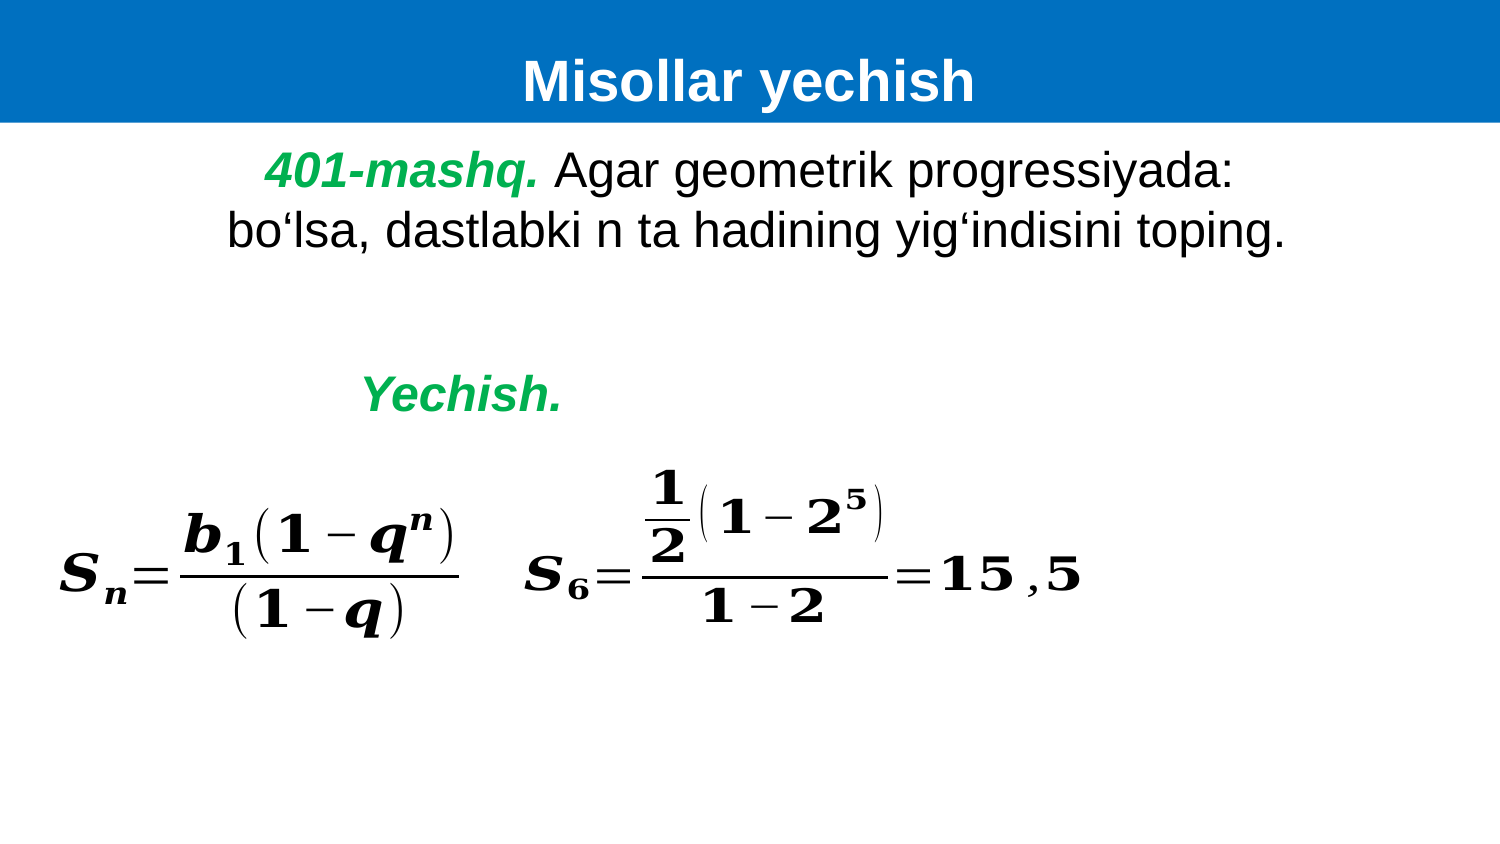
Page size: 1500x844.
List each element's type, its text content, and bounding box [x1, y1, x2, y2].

text_box [0, 0, 1500, 123]
text_box Misollar yechish [0, 16, 1499, 113]
text_box Yechish. [344, 353, 579, 429]
